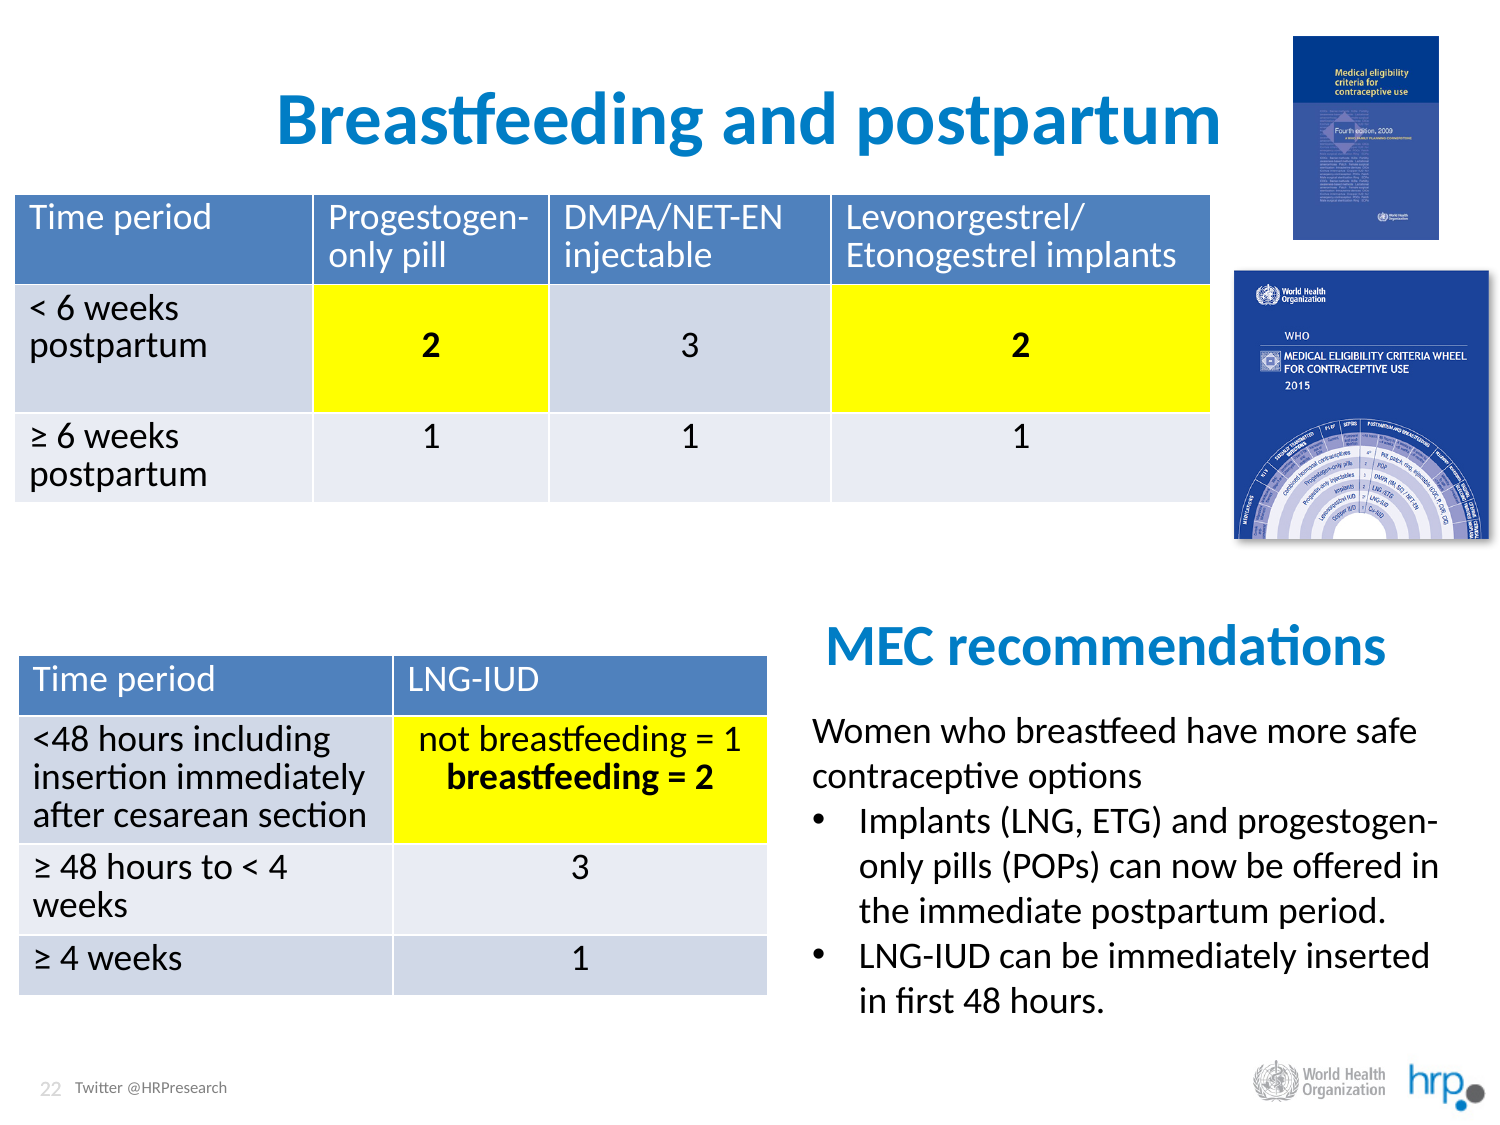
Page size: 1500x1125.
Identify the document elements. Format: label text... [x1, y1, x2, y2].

picture [1293, 36, 1439, 241]
table_cell < 6 weeks postpartum [15, 285, 312, 412]
table_header Time period [19, 656, 392, 715]
text_box MEC recommendations [797, 586, 1483, 699]
table_cell <48 hours including insertion immediately after cesarean section [19, 717, 392, 843]
table_header DMPA/NET-EN injectable [550, 195, 830, 284]
table_cell 2 [832, 285, 1210, 412]
text_box Women who breastfeed have more safe contraceptive options Implants (LNG, ETG) and progestogen-only pills (POPs) can now be offered in the immediate postpartum period. LNG-IUD can be immediately inserted in first 48 hours. [797, 699, 1459, 1029]
picture [1253, 1060, 1385, 1102]
picture [1234, 270, 1489, 540]
table_cell 1 [550, 414, 830, 502]
table_cell 1 [394, 936, 767, 995]
table_header LNG-IUD [394, 656, 767, 715]
table_cell 3 [550, 285, 830, 412]
table_header Progestogen-only pill [314, 195, 548, 284]
table_cell 3 [394, 845, 767, 934]
picture [1407, 1043, 1486, 1122]
table_cell 1 [314, 414, 548, 502]
table_header Levonorgestrel/ Etonogestrel implants [832, 195, 1210, 284]
table_cell ≥ 6 weeks postpartum [15, 414, 312, 502]
table_cell ≥ 4 weeks [19, 936, 392, 995]
table_header Time period [15, 195, 312, 284]
title Breastfeeding and postpartum [75, 45, 1288, 185]
table_cell 2 [314, 285, 548, 412]
table_cell 1 [832, 414, 1210, 502]
table_cell ≥ 48 hours to < 4 weeks [19, 845, 392, 934]
table_cell not breastfeeding = 1 breastfeeding = 2 [394, 717, 767, 843]
